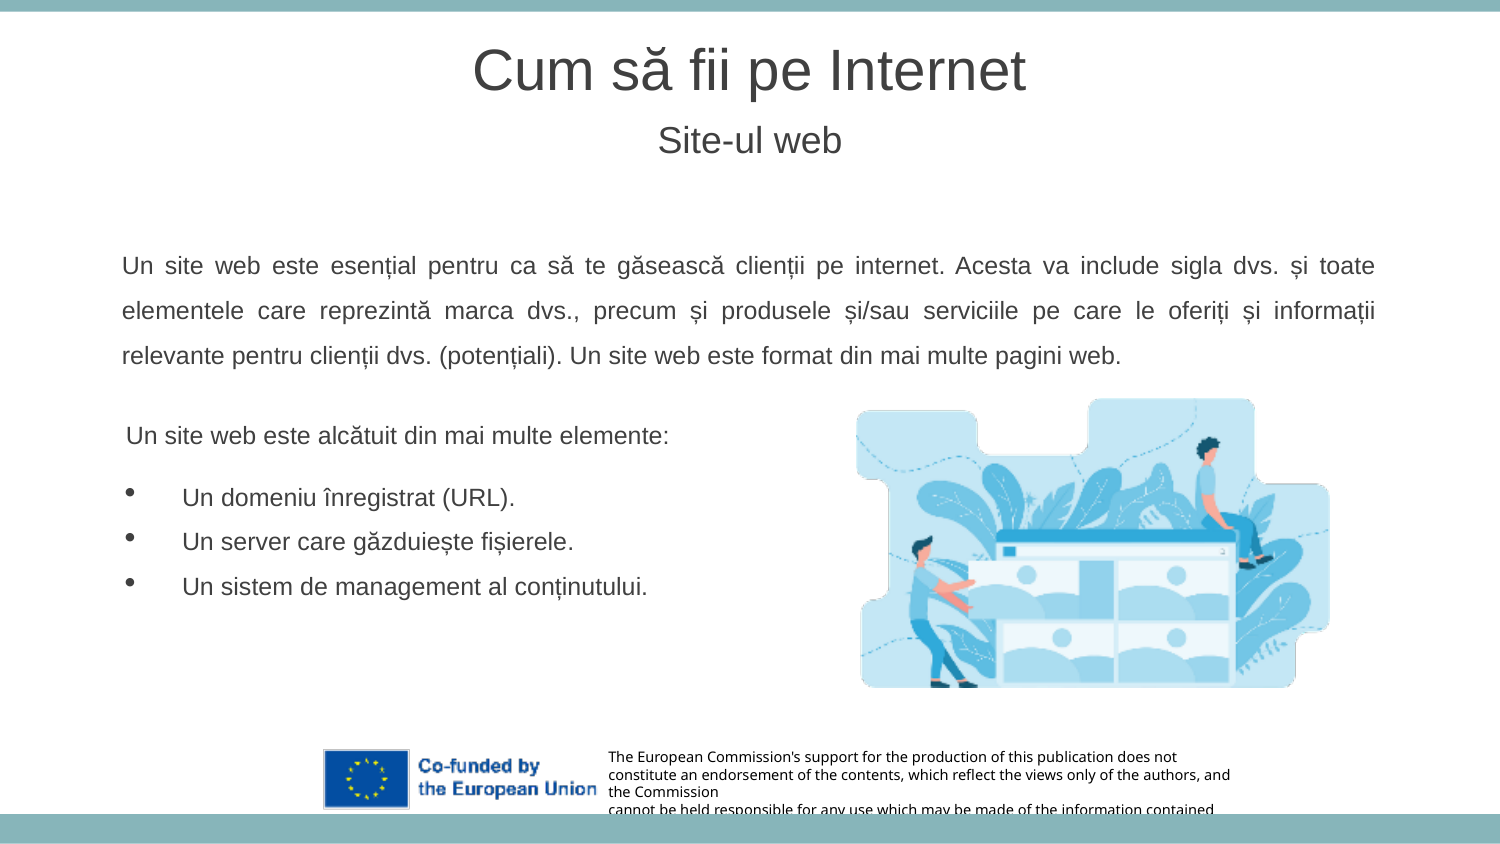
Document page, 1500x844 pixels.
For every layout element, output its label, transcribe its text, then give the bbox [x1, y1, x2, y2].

text_box Un site web este esențial pentru ca să te găsească clienții pe internet. Acesta va include sigla dvs. și toate elementele care reprezintă marca dvs., precum și produsele și/sau serviciile pe care le oferiți și informații relevante pentru clienții dvs. (potențiali). Un site web este format din mai multe pagini web. [107, 227, 1393, 377]
list Cum să fii pe Internet [0, 20, 1500, 114]
list Site-ul web [0, 114, 1500, 162]
picture [855, 398, 1330, 689]
text_box Un site web este alcătuit din mai multe elemente: Un domeniu înregistrat (URL). Un server care găzduiește fișierele. Un sistem de management al conținutului. [111, 410, 761, 609]
picture [322, 748, 618, 811]
